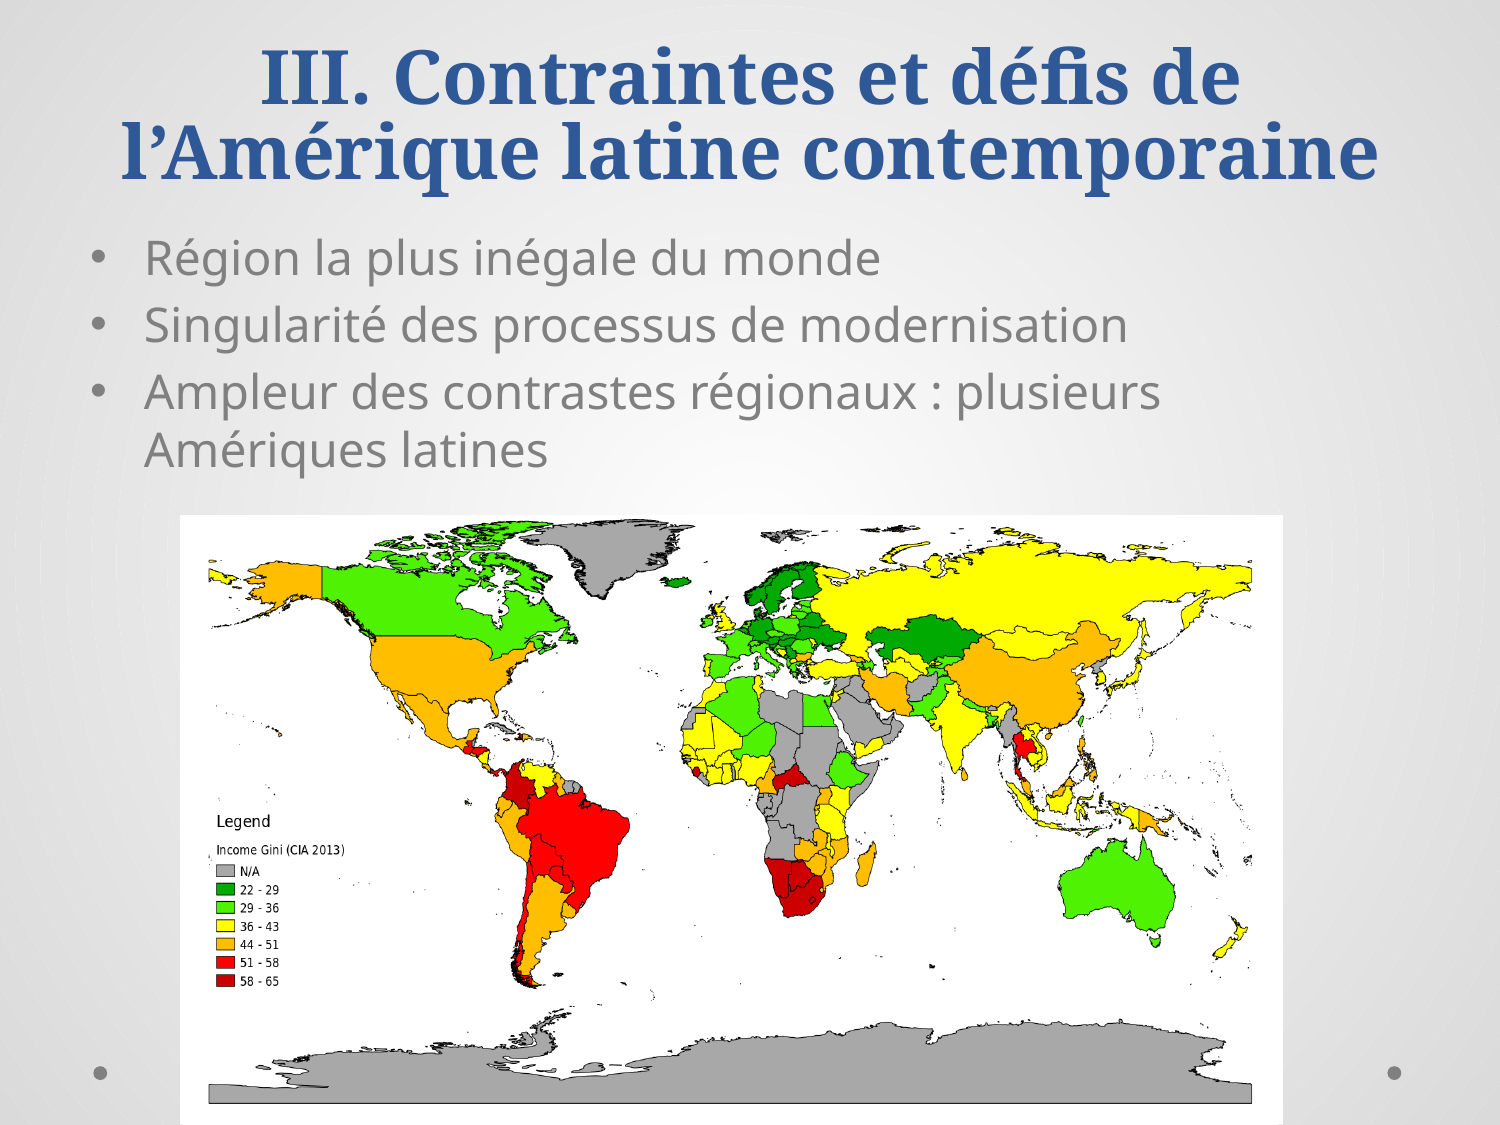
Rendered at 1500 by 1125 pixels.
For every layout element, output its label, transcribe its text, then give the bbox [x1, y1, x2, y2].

title III. Contraintes et défis de l’Amérique latine contemporaine [76, 90, 1427, 278]
picture [179, 515, 1283, 1125]
list Région la plus inégale du monde Singularité des processus de modernisation Ampleur des contrastes régionaux : plusieurs Amériques latines [75, 219, 1425, 486]
